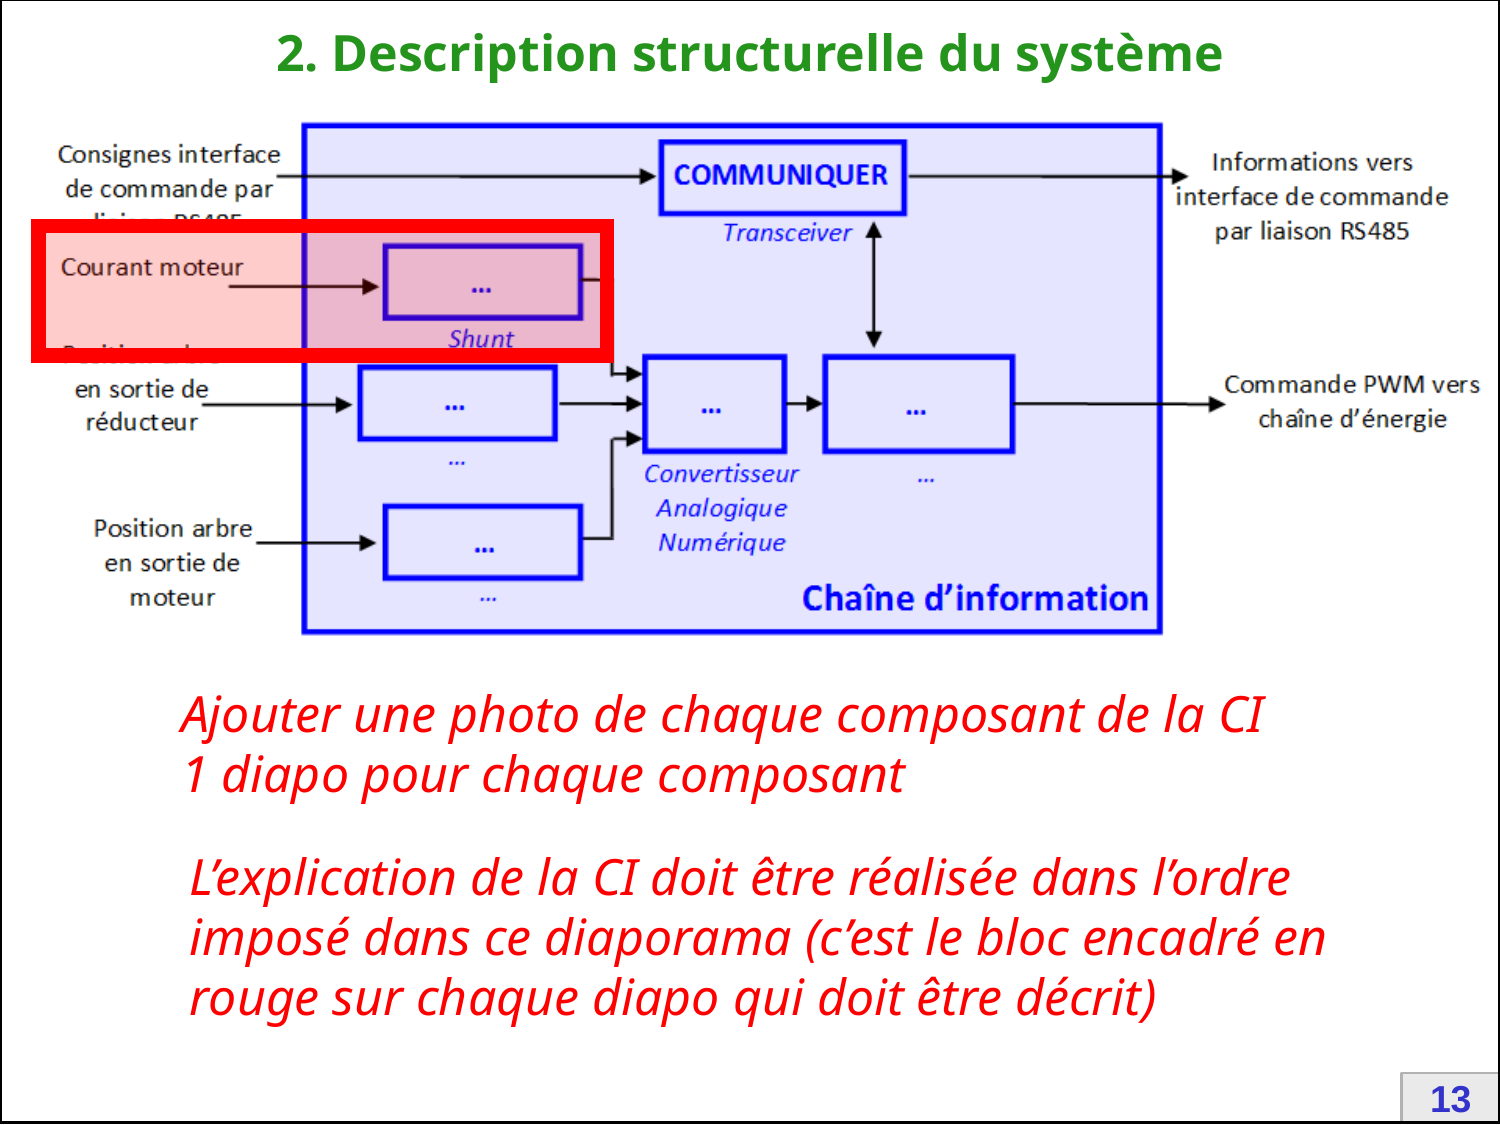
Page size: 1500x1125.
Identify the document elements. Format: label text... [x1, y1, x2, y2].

text_box Ajouter une photo de chaque composant de la CI 1 diapo pour chaque composant [166, 674, 1280, 810]
text_box L’explication de la CI doit être réalisée dans l’ordre imposé dans ce diaporama (c’est le bloc encadré en rouge sur chaque diapo qui doit être décrit) [175, 838, 1356, 1033]
title 2. Description structurelle du système [0, 13, 1500, 89]
text_box [38, 226, 42, 356]
picture [42, 102, 1490, 667]
